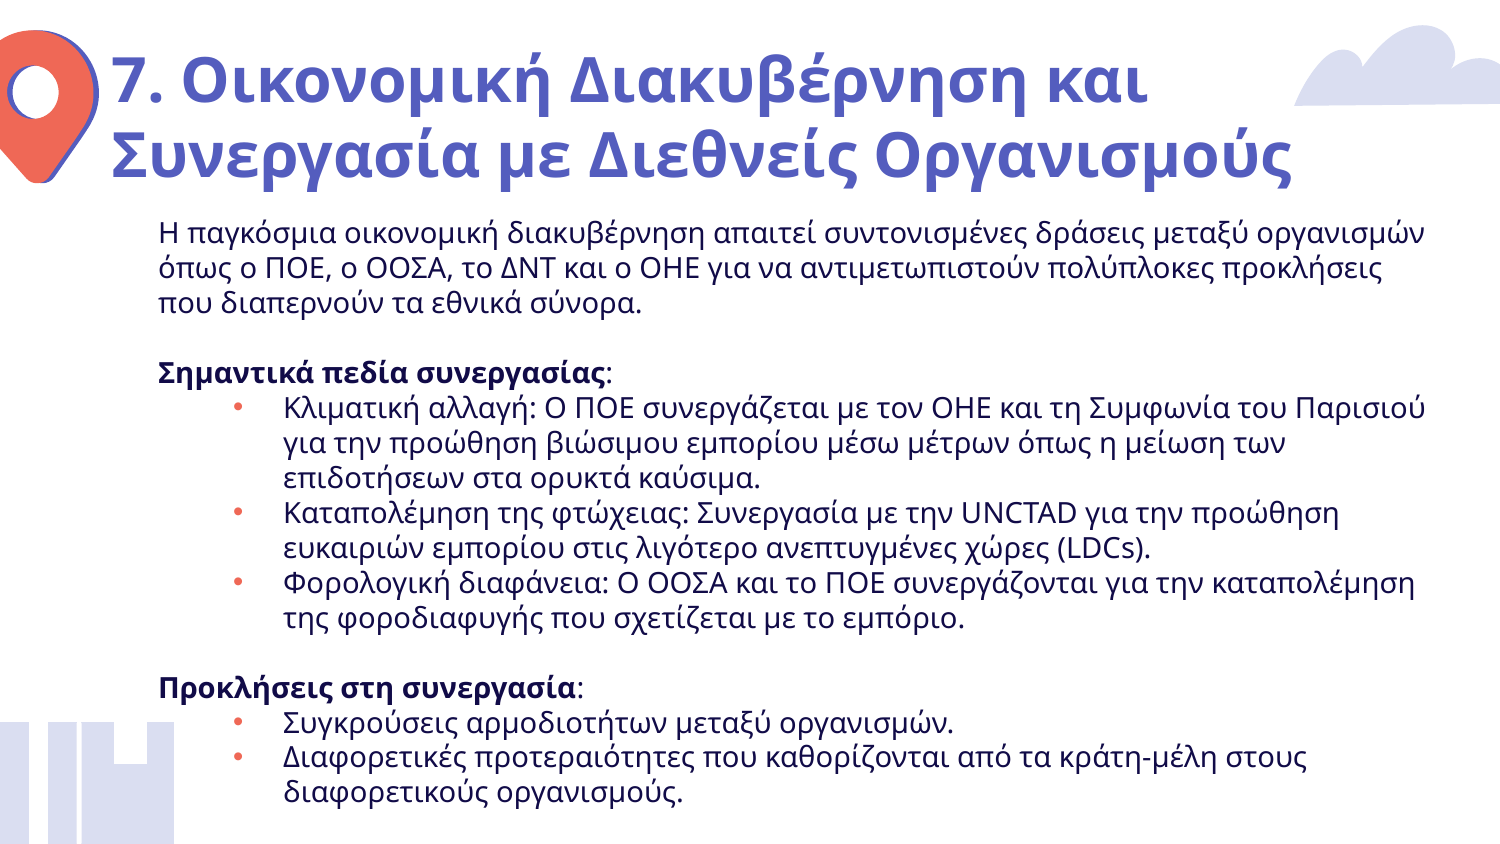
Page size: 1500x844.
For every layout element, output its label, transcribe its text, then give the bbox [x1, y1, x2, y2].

list Η παγκόσμια οικονομική διακυβέρνηση απαιτεί συντονισμένες δράσεις μεταξύ οργανισμών όπως ο ΠΟΕ, ο ΟΟΣΑ, το ΔΝΤ και ο ΟΗΕ για να αντιμετωπιστούν πολύπλοκες προκλήσεις που διαπερνούν τα εθνικά σύνορα. Σημαντικά πεδία συνεργασίας: Κλιματική αλλαγή: Ο ΠΟΕ συνεργάζεται με τον ΟΗΕ και τη Συμφωνία του Παρισιού για την προώθηση βιώσιμου εμπορίου μέσω μέτρων όπως η μείωση των επιδοτήσεων στα ορυκτά καύσιμα. Καταπολέμηση της φτώχειας: Συνεργασία με την UNCTAD για την προώθηση ευκαιριών εμπορίου στις λιγότερο ανεπτυγμένες χώρες (LDCs). Φορολογική διαφάνεια: Ο ΟΟΣΑ και το ΠΟΕ συνεργάζονται για την καταπολέμηση της φοροδιαφυγής που σχετίζεται με το εμπόριο. Προκλήσεις στη συνεργασία: Συγκρούσεις αρμοδιοτήτων μεταξύ οργανισμών. Διαφορετικές προτεραιότητες που καθορίζονται από τα κράτη-μέλη στους διαφορετικούς οργανισμούς. [118, 199, 1448, 816]
title 7. Οικονομική Διακυβέρνηση και Συνεργασία με Διεθνείς Οργανισμούς [96, 24, 1500, 188]
